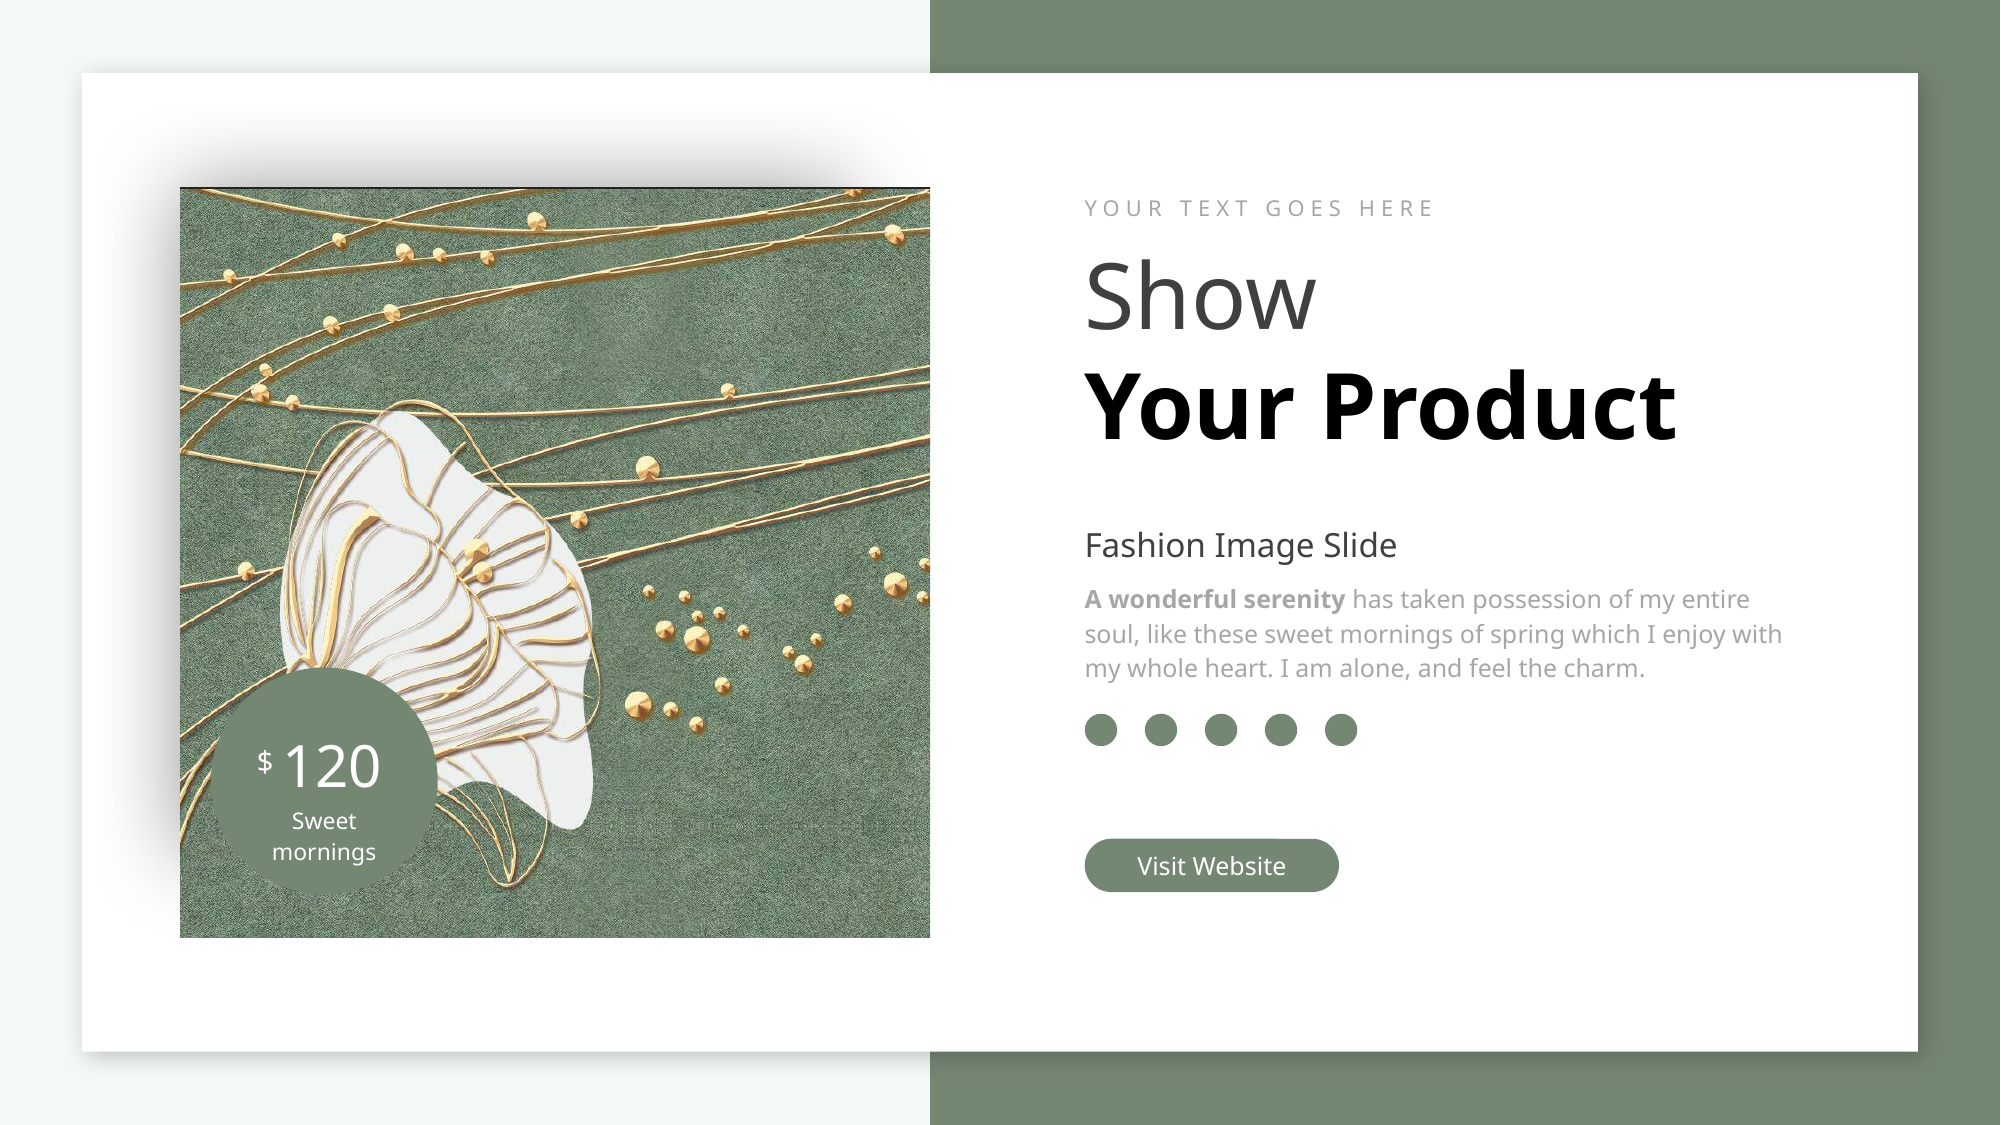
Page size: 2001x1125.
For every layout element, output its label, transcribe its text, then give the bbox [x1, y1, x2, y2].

text_box Show Your Product [1069, 230, 1790, 465]
text_box Visit Website [1083, 837, 1341, 894]
text_box YOUR TEXT GOES HERE [1069, 187, 1750, 229]
picture [180, 187, 931, 938]
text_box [210, 667, 438, 895]
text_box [1069, 516, 1820, 689]
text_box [1084, 713, 1358, 747]
